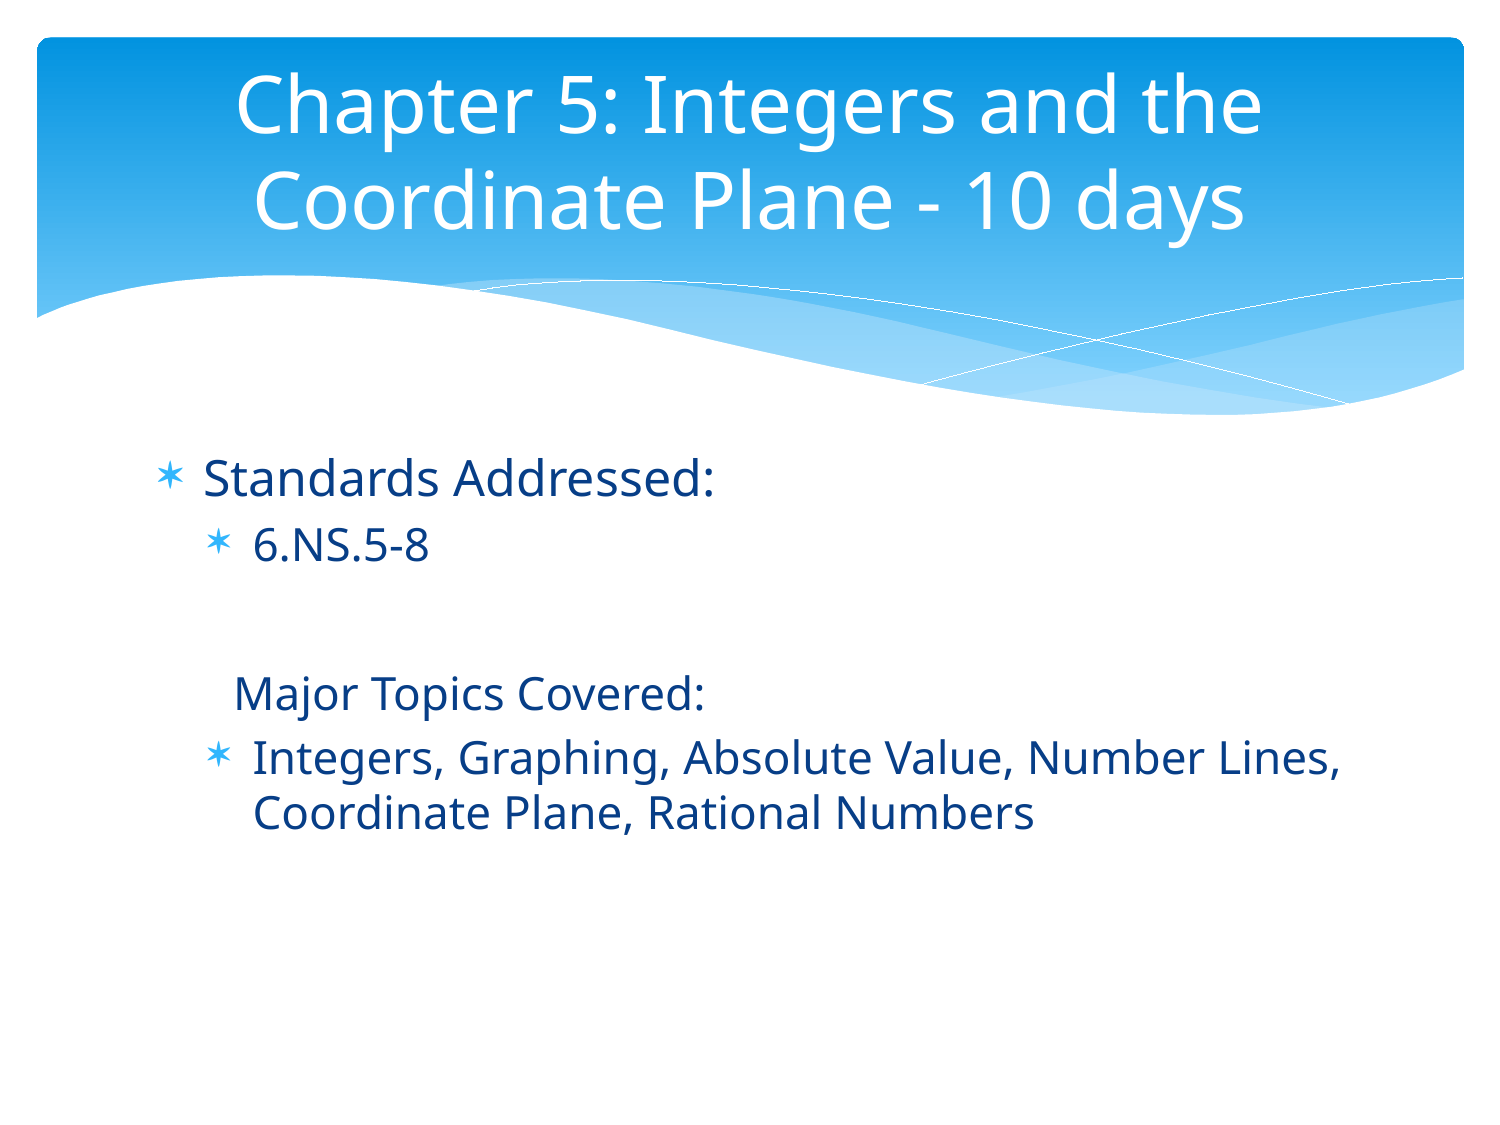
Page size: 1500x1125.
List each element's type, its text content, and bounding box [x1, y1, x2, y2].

list Standards Addressed: 6.NS.5-8 Major Topics Covered: Integers, Graphing, Absolute Value, Number Lines, Coordinate Plane, Rational Numbers [143, 438, 1359, 1005]
title Chapter 5: Integers and the Coordinate Plane - 10 days [75, 45, 1425, 350]
